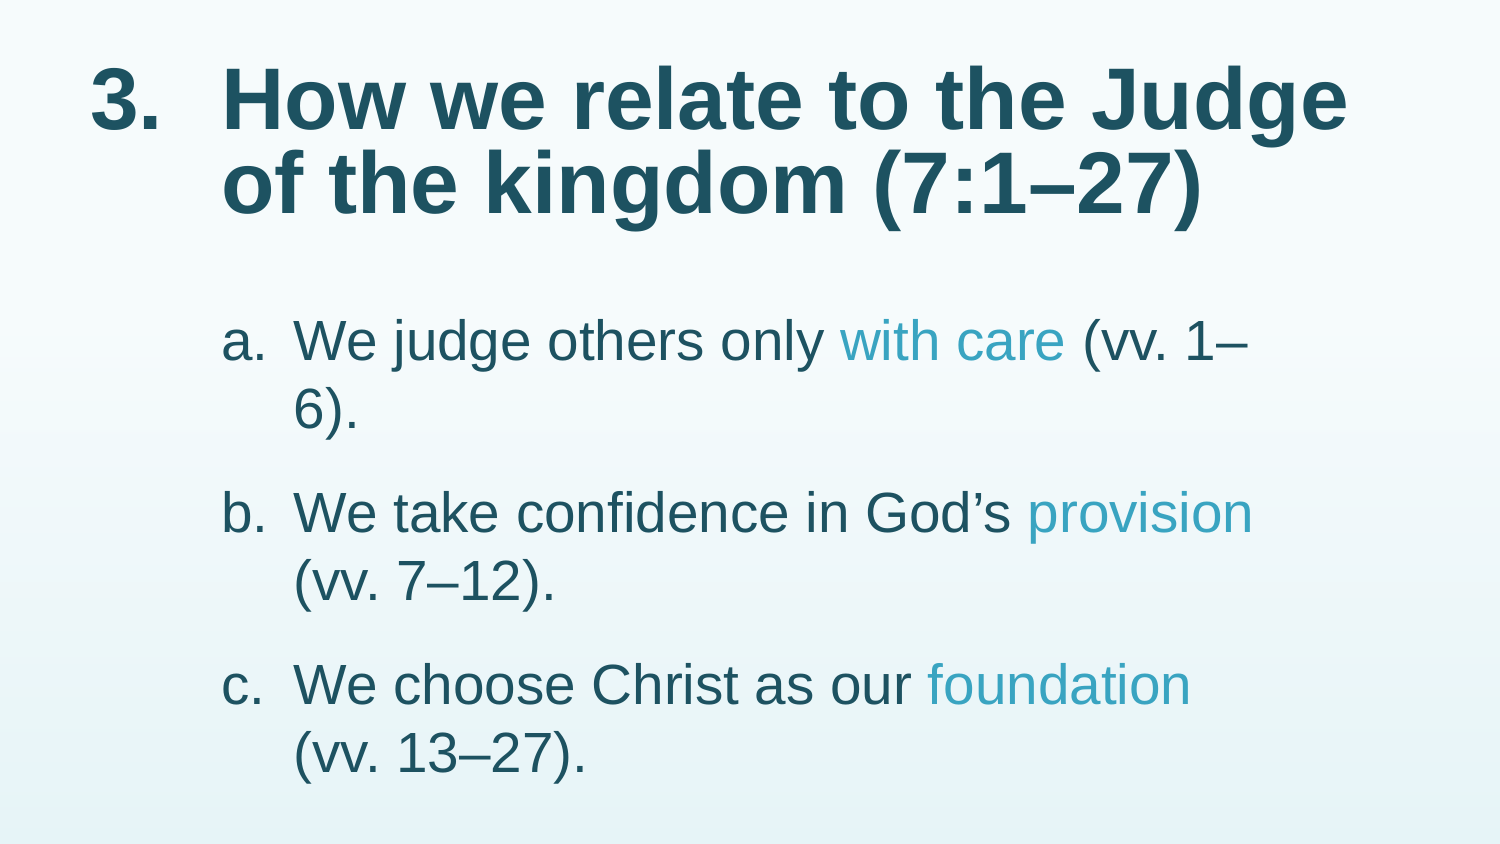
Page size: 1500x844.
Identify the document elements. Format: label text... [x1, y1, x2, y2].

title 3. How we relate to the Judge of the kingdom (7:1–27) [75, 59, 1425, 235]
list a. We judge others only with care (vv. 1–6). b. We take confidence in God’s provision (vv. 7–12). c. We choose Christ as our foundation (vv. 13–27). [206, 296, 1294, 792]
